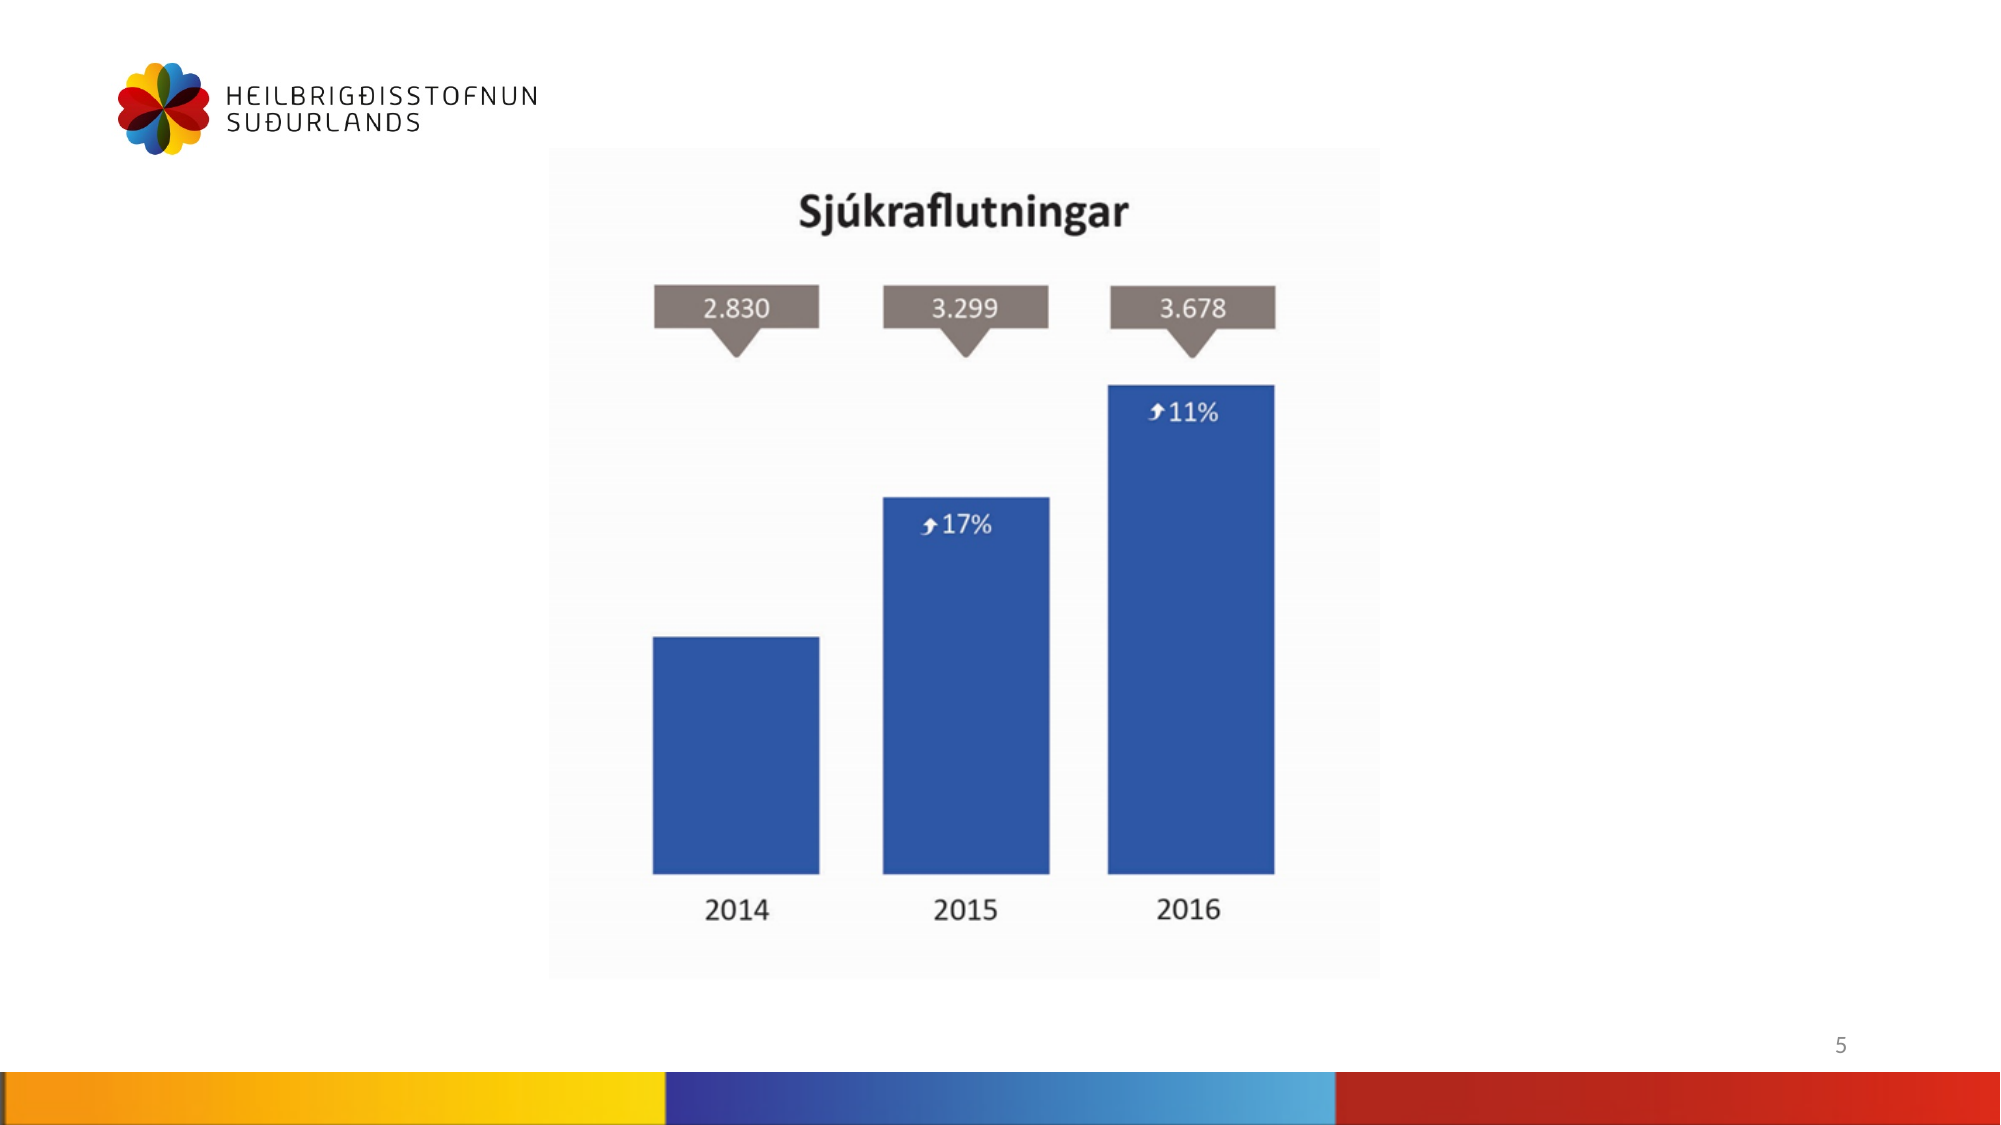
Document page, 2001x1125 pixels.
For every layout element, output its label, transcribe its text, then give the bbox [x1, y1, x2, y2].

picture [0, 1072, 2000, 1125]
slide_number 5 [1412, 1013, 1863, 1074]
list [549, 148, 1380, 981]
picture [100, 49, 553, 169]
